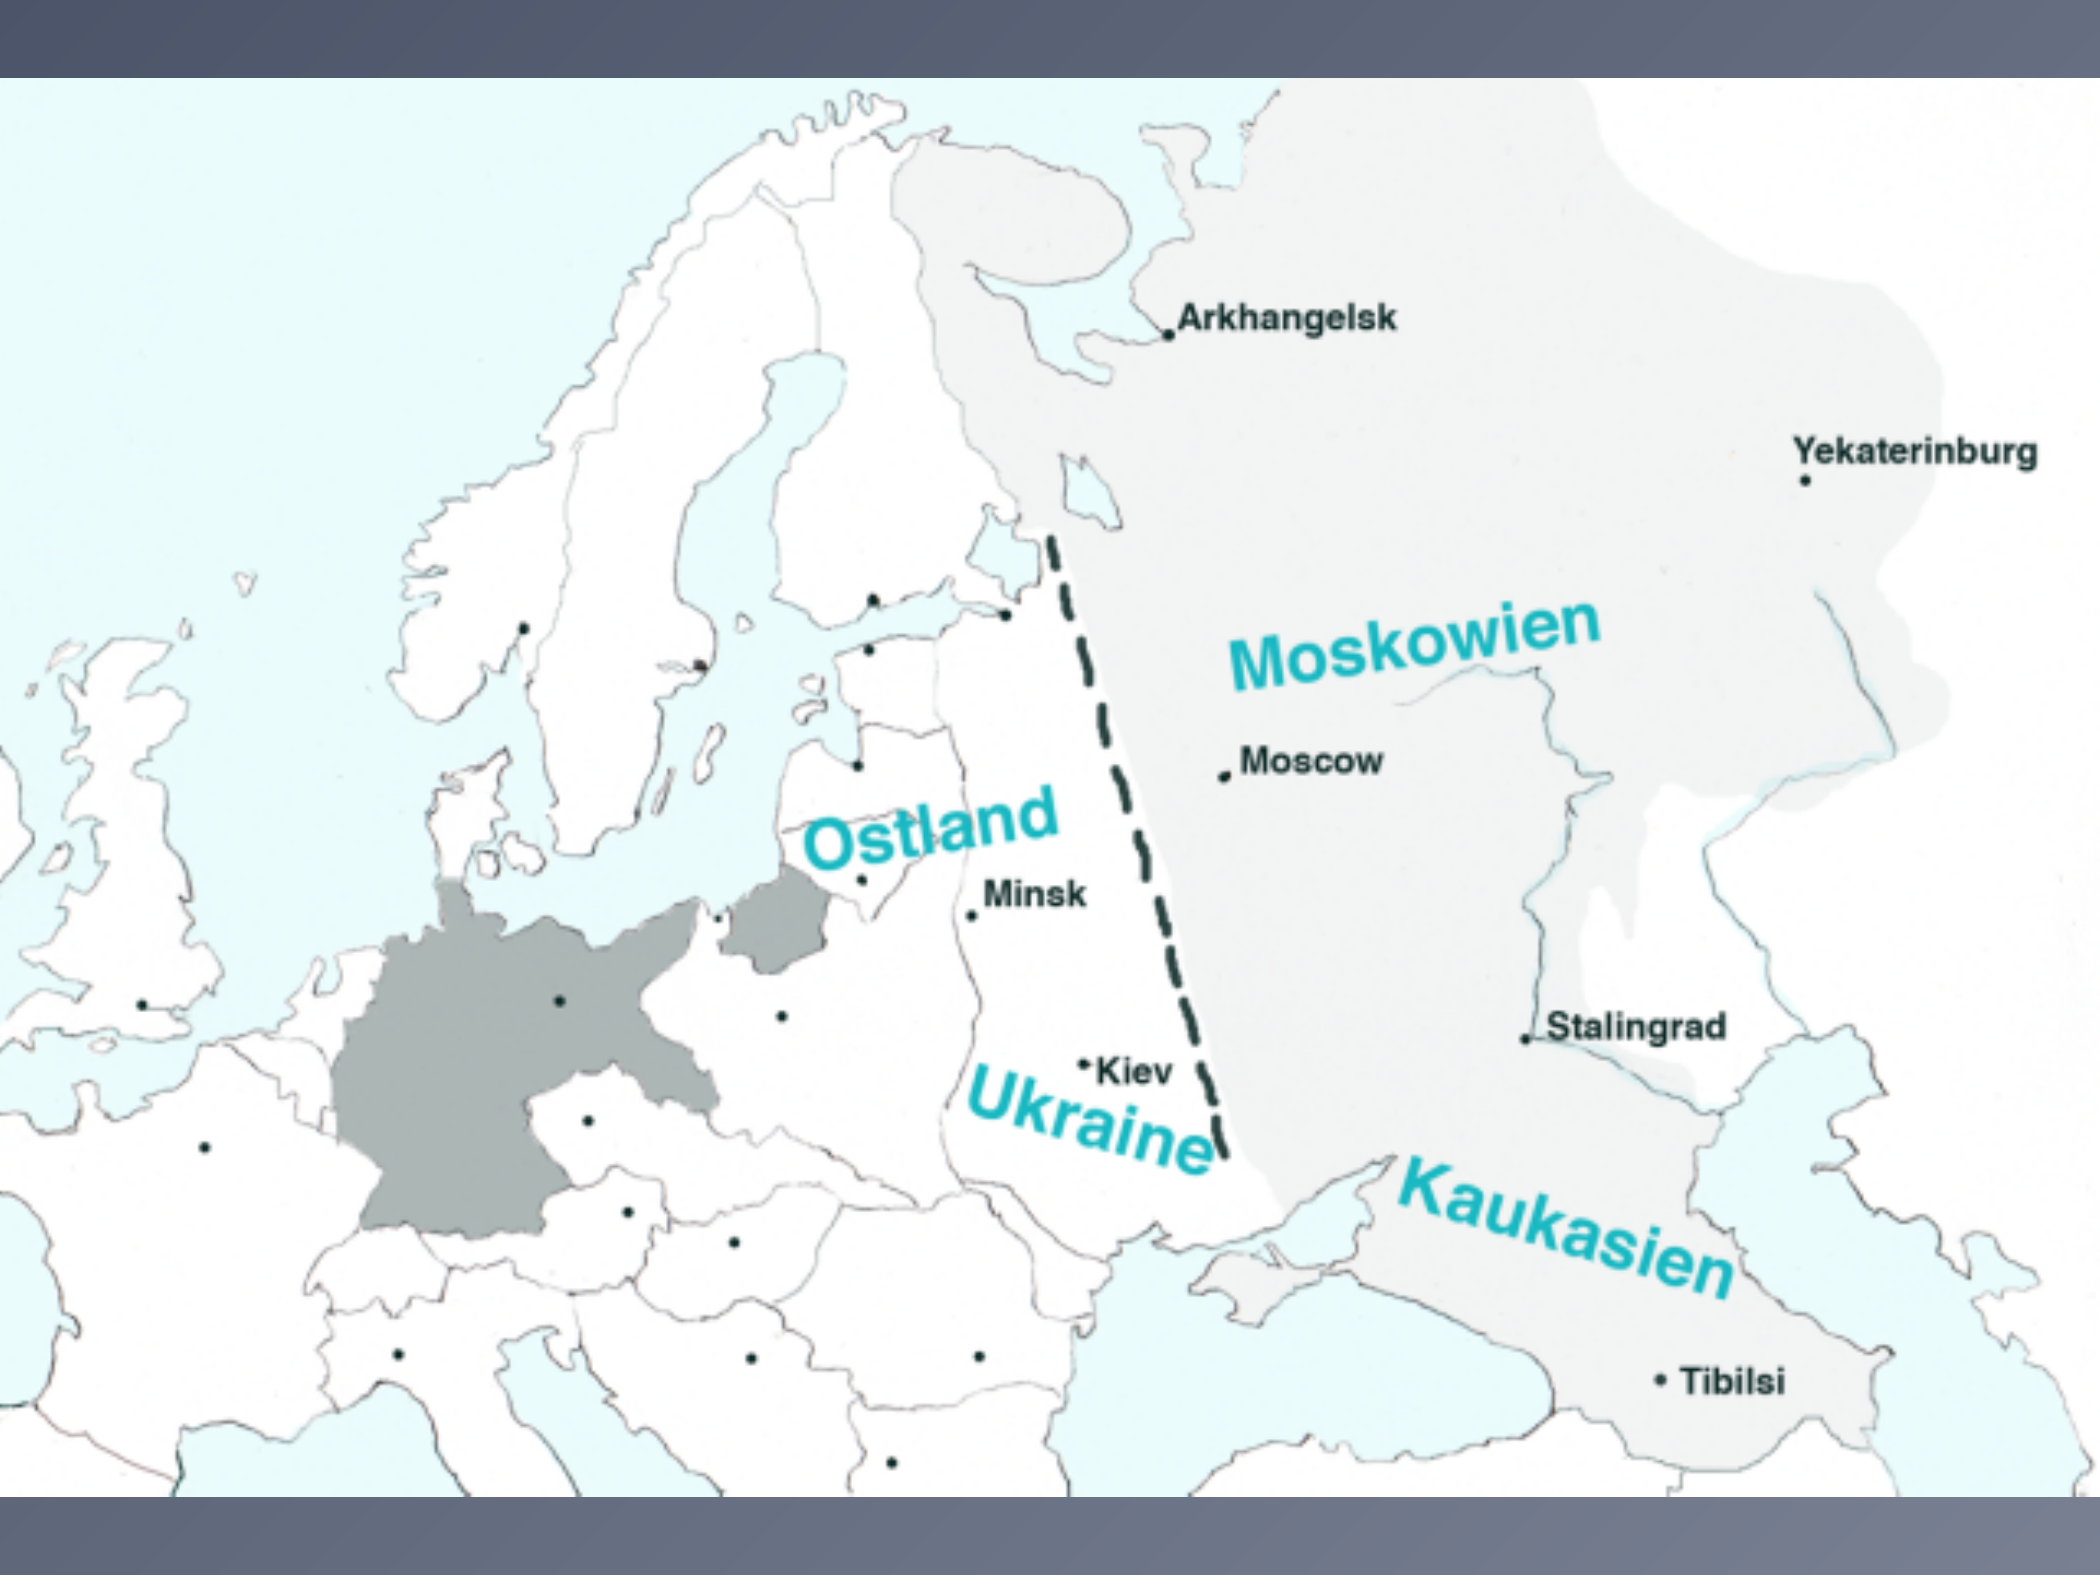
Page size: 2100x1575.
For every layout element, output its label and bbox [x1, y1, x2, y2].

list [0, 78, 2100, 1497]
